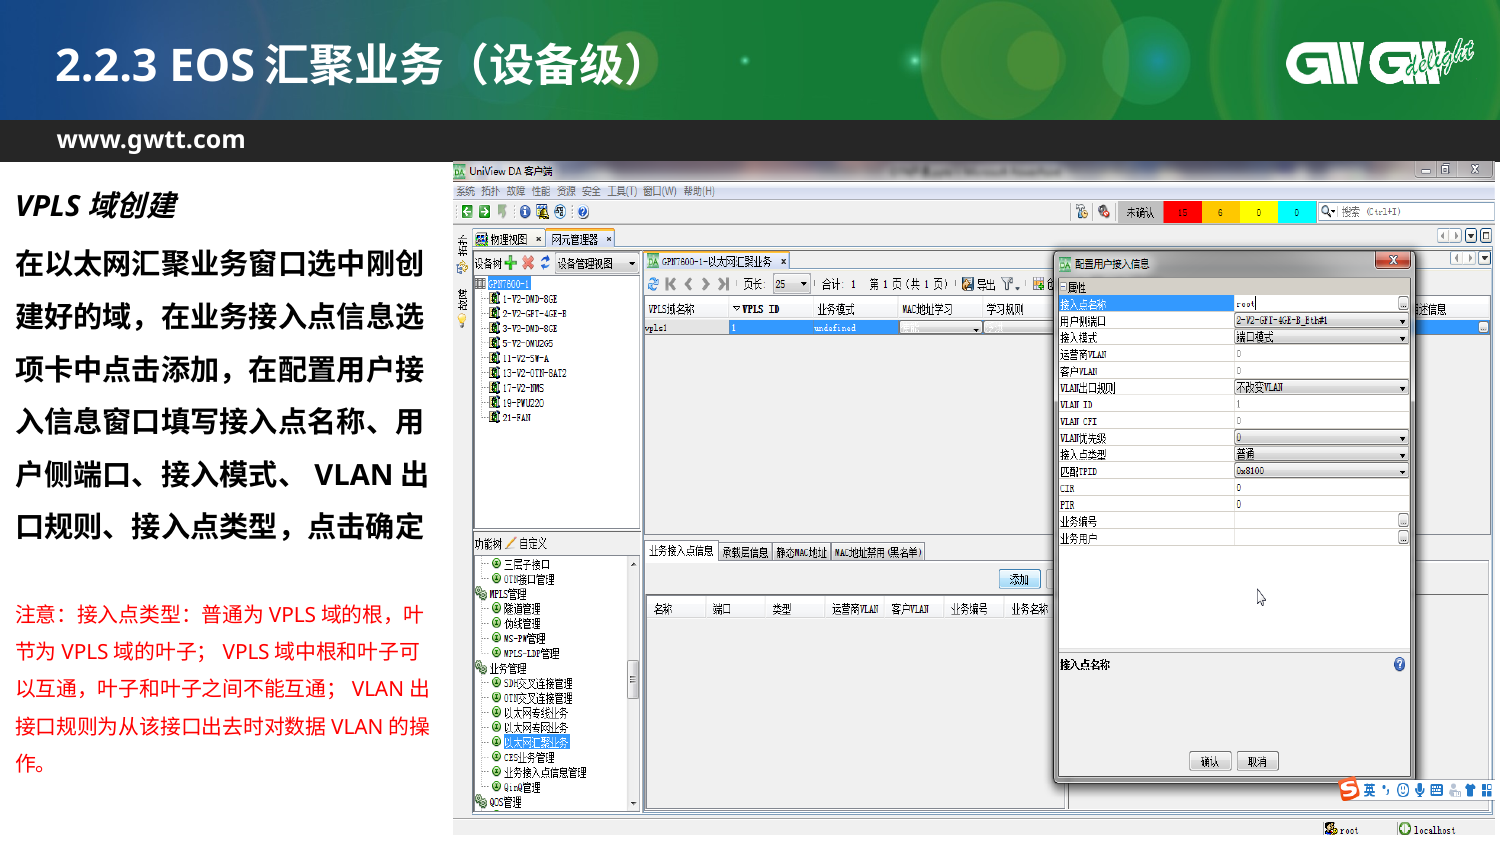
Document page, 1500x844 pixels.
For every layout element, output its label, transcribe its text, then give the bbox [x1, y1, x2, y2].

picture [453, 161, 1495, 835]
title 2.2.3 EOS汇聚业务（设备级） [40, 28, 1270, 98]
picture [0, 0, 1500, 120]
list VPLS域创建 在以太网汇聚业务窗口选中刚创建好的域，在业务接入点信息选项卡中点击添加，在配置用户接入信息窗口填写接入点名称、用户侧端口、接入模式、VLAN出口规则、接入点类型，点击确定 注意：接入点类型：普通为VPLS域的根，叶节为VPLS域的叶子；VPLS域中根和叶子可以互通，叶子和叶子之间不能互通；VLAN出接口规则为从该接口出去时对数据VLAN的操作。 [0, 161, 454, 844]
